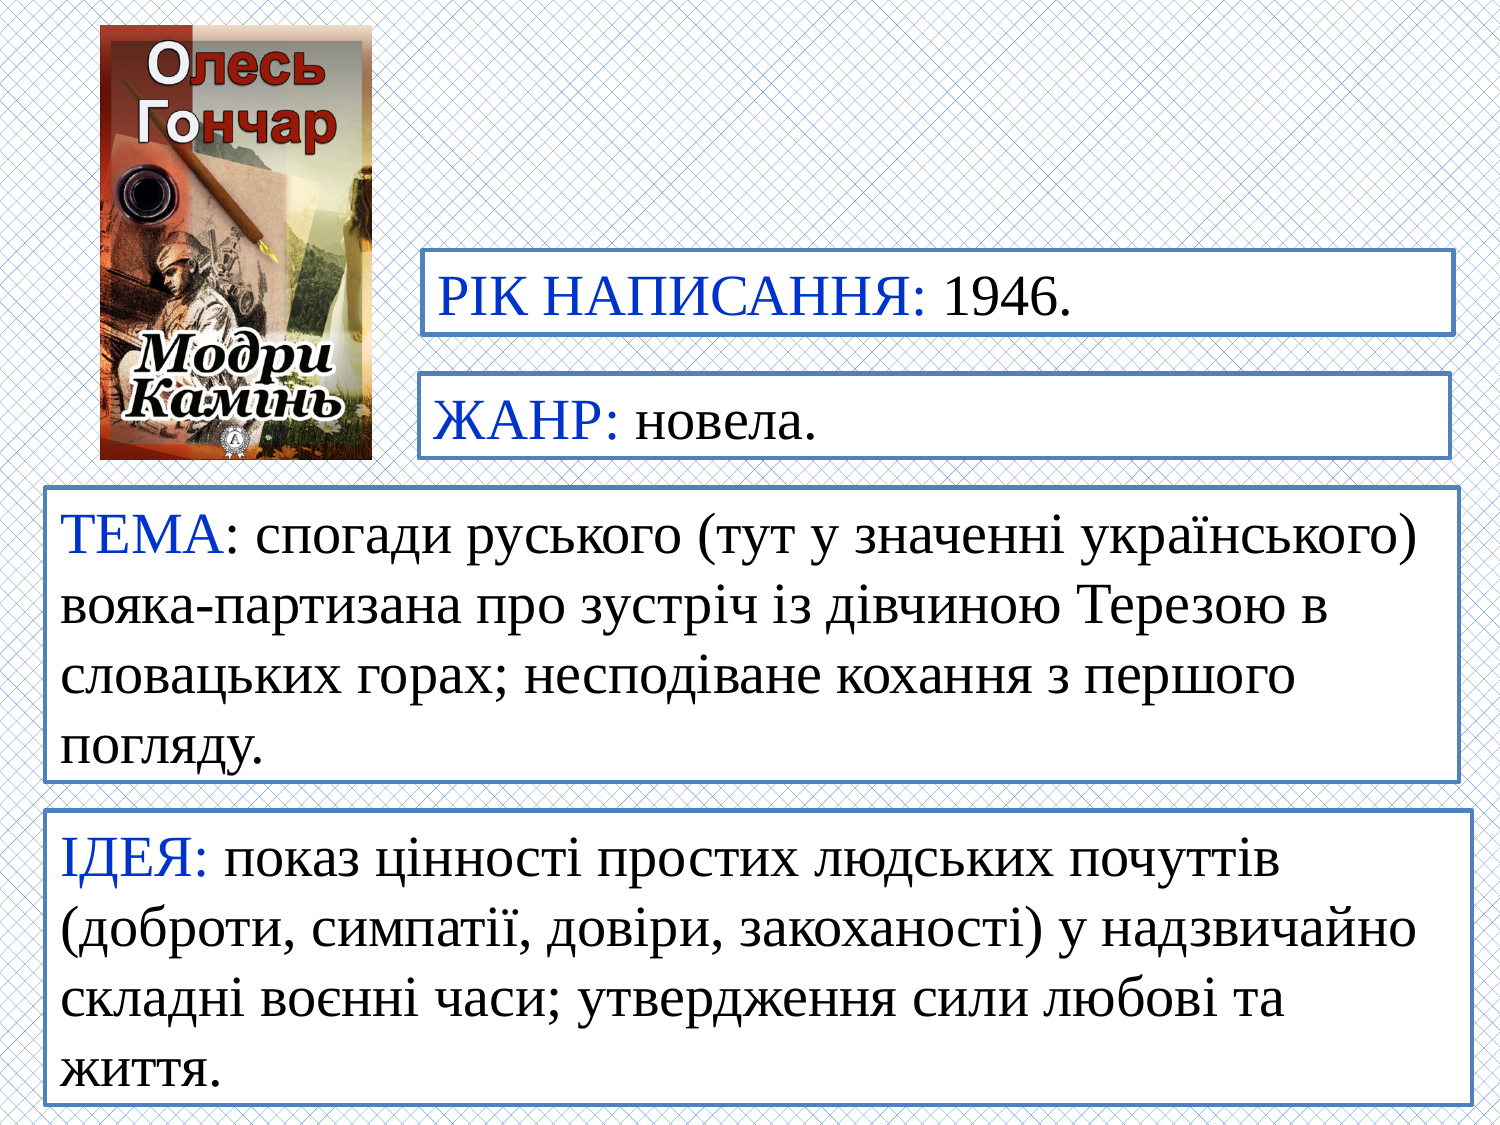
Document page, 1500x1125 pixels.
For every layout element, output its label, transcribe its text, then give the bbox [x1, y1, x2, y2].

picture [100, 24, 373, 460]
text_box ІДЕЯ: показ цінності простих людських почуттів (доброти, симпатії, довіри, закоханості) у надзвичайно складні воєнні часи; утвердження сили любові та життя. [43, 808, 1474, 1107]
text_box ЖАНР: новела. [417, 371, 1452, 460]
text_box ТЕМА: спогади руського (тут у значенні українського) вояка-партизана про зустріч із дівчиною Терезою в словацьких горах; несподіване кохання з першого погляду. [43, 485, 1461, 784]
text_box РІК НАПИСАННЯ: 1946. [420, 248, 1456, 337]
